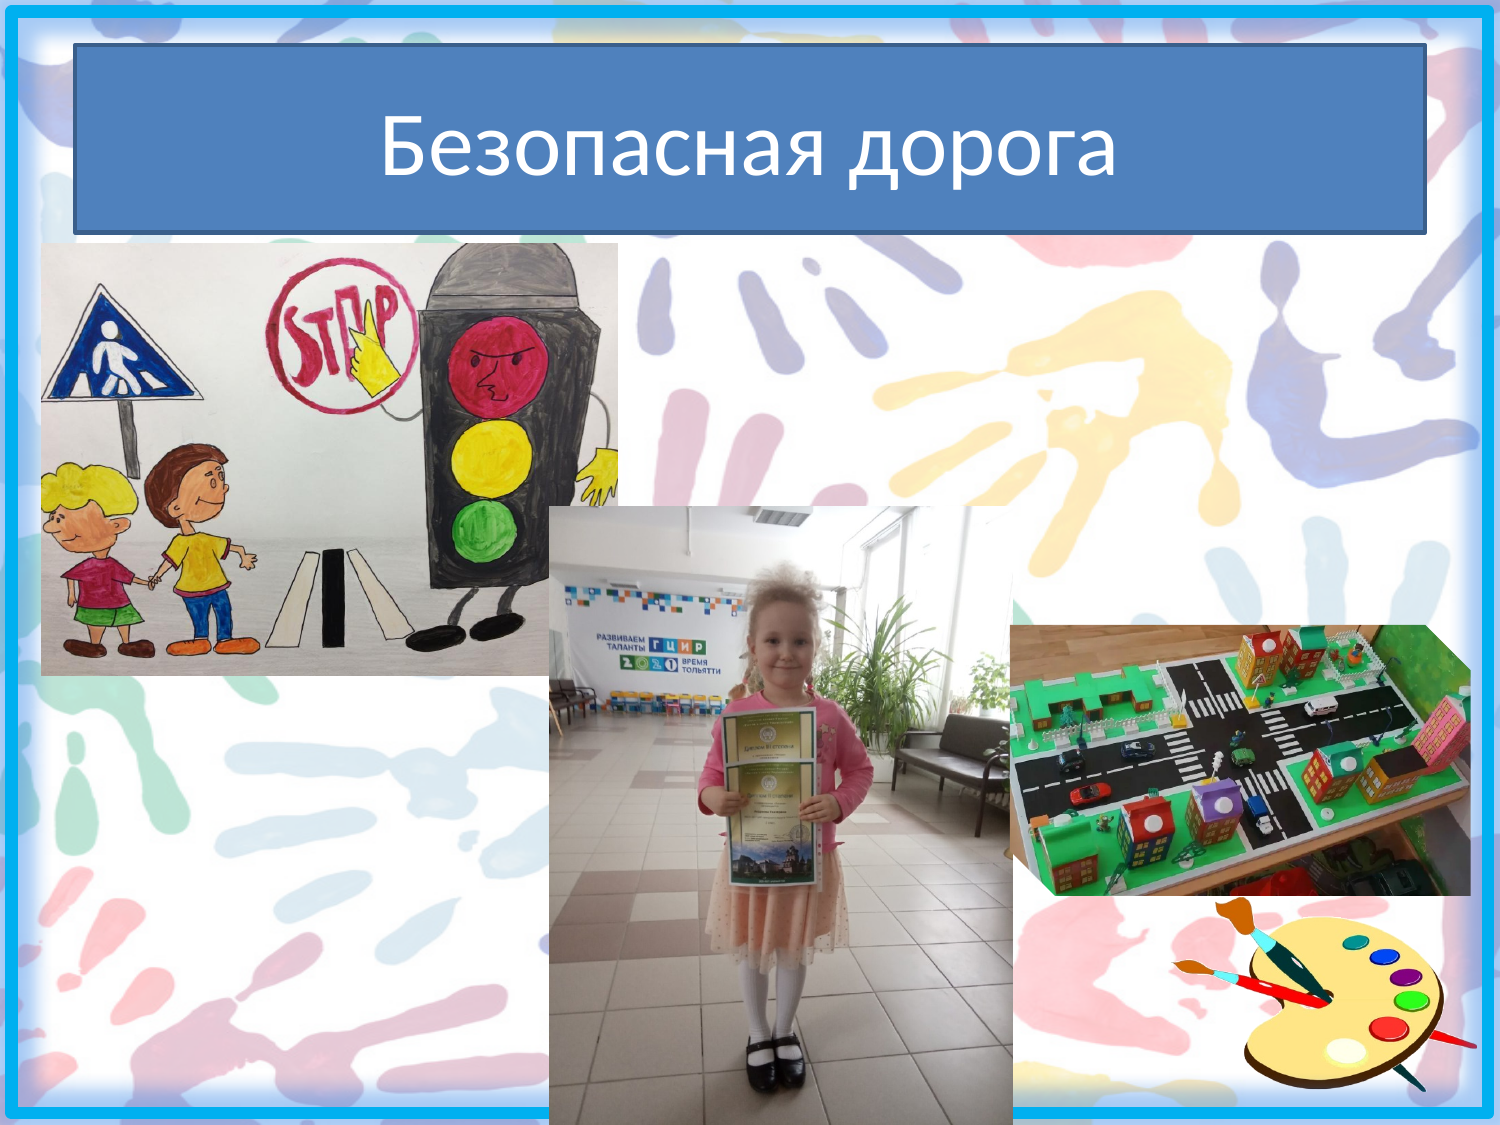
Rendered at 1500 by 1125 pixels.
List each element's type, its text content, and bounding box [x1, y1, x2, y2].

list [548, 506, 1014, 1125]
picture [1009, 624, 1476, 1092]
title Безопасная дорога [73, 43, 1427, 235]
picture [41, 243, 618, 676]
